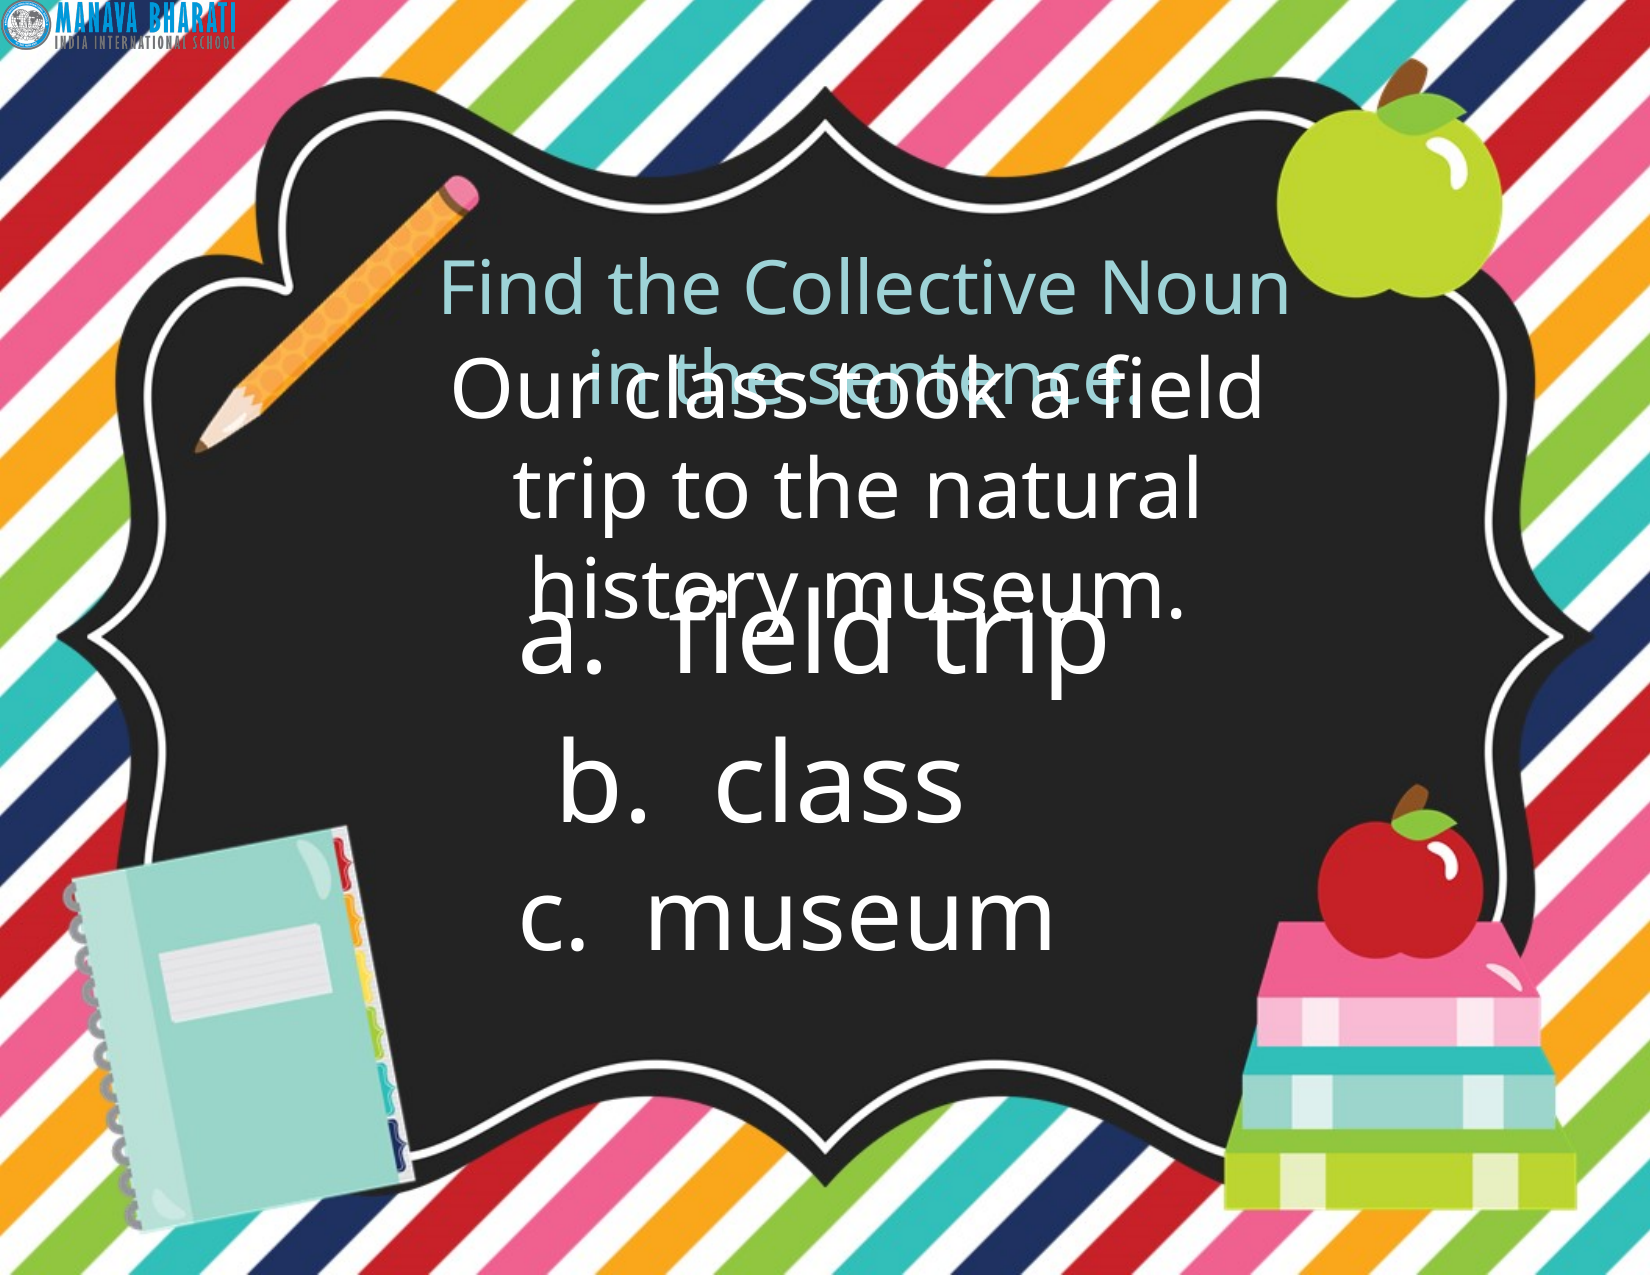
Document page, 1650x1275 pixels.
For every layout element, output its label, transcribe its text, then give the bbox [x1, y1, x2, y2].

picture [0, 0, 1650, 1275]
text_box Our class took a field trip to the natural history museum. [380, 327, 1337, 643]
text_box b. class [260, 702, 1262, 853]
text_box Find the Collective Noun in the sentence. [387, 231, 1344, 427]
text_box c. museum [287, 843, 1289, 979]
text_box a. field trip [314, 553, 1316, 704]
